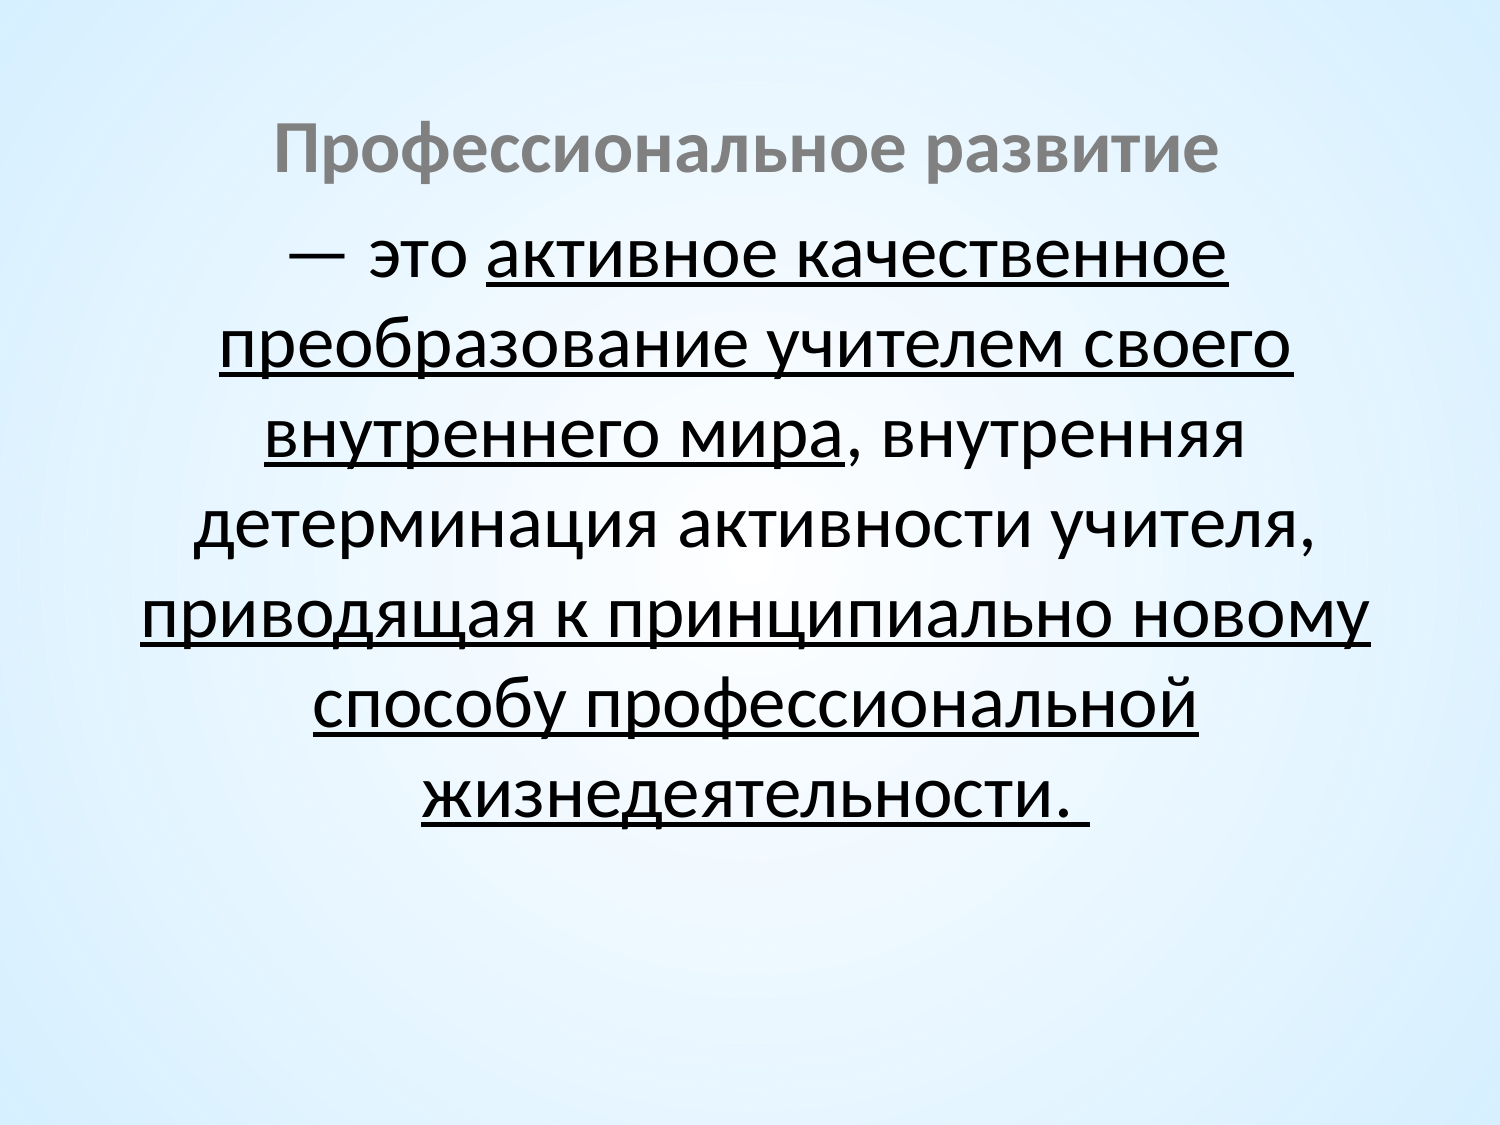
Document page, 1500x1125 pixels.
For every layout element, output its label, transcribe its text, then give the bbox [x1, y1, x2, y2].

list Профессиональное развитие — это активное качественное преобразование учителем своего внутреннего мира, внутренняя детерминация активности учителя, приводящая к принципиально новому способу профессиональной жизнедеятельности. [53, 90, 1459, 1005]
